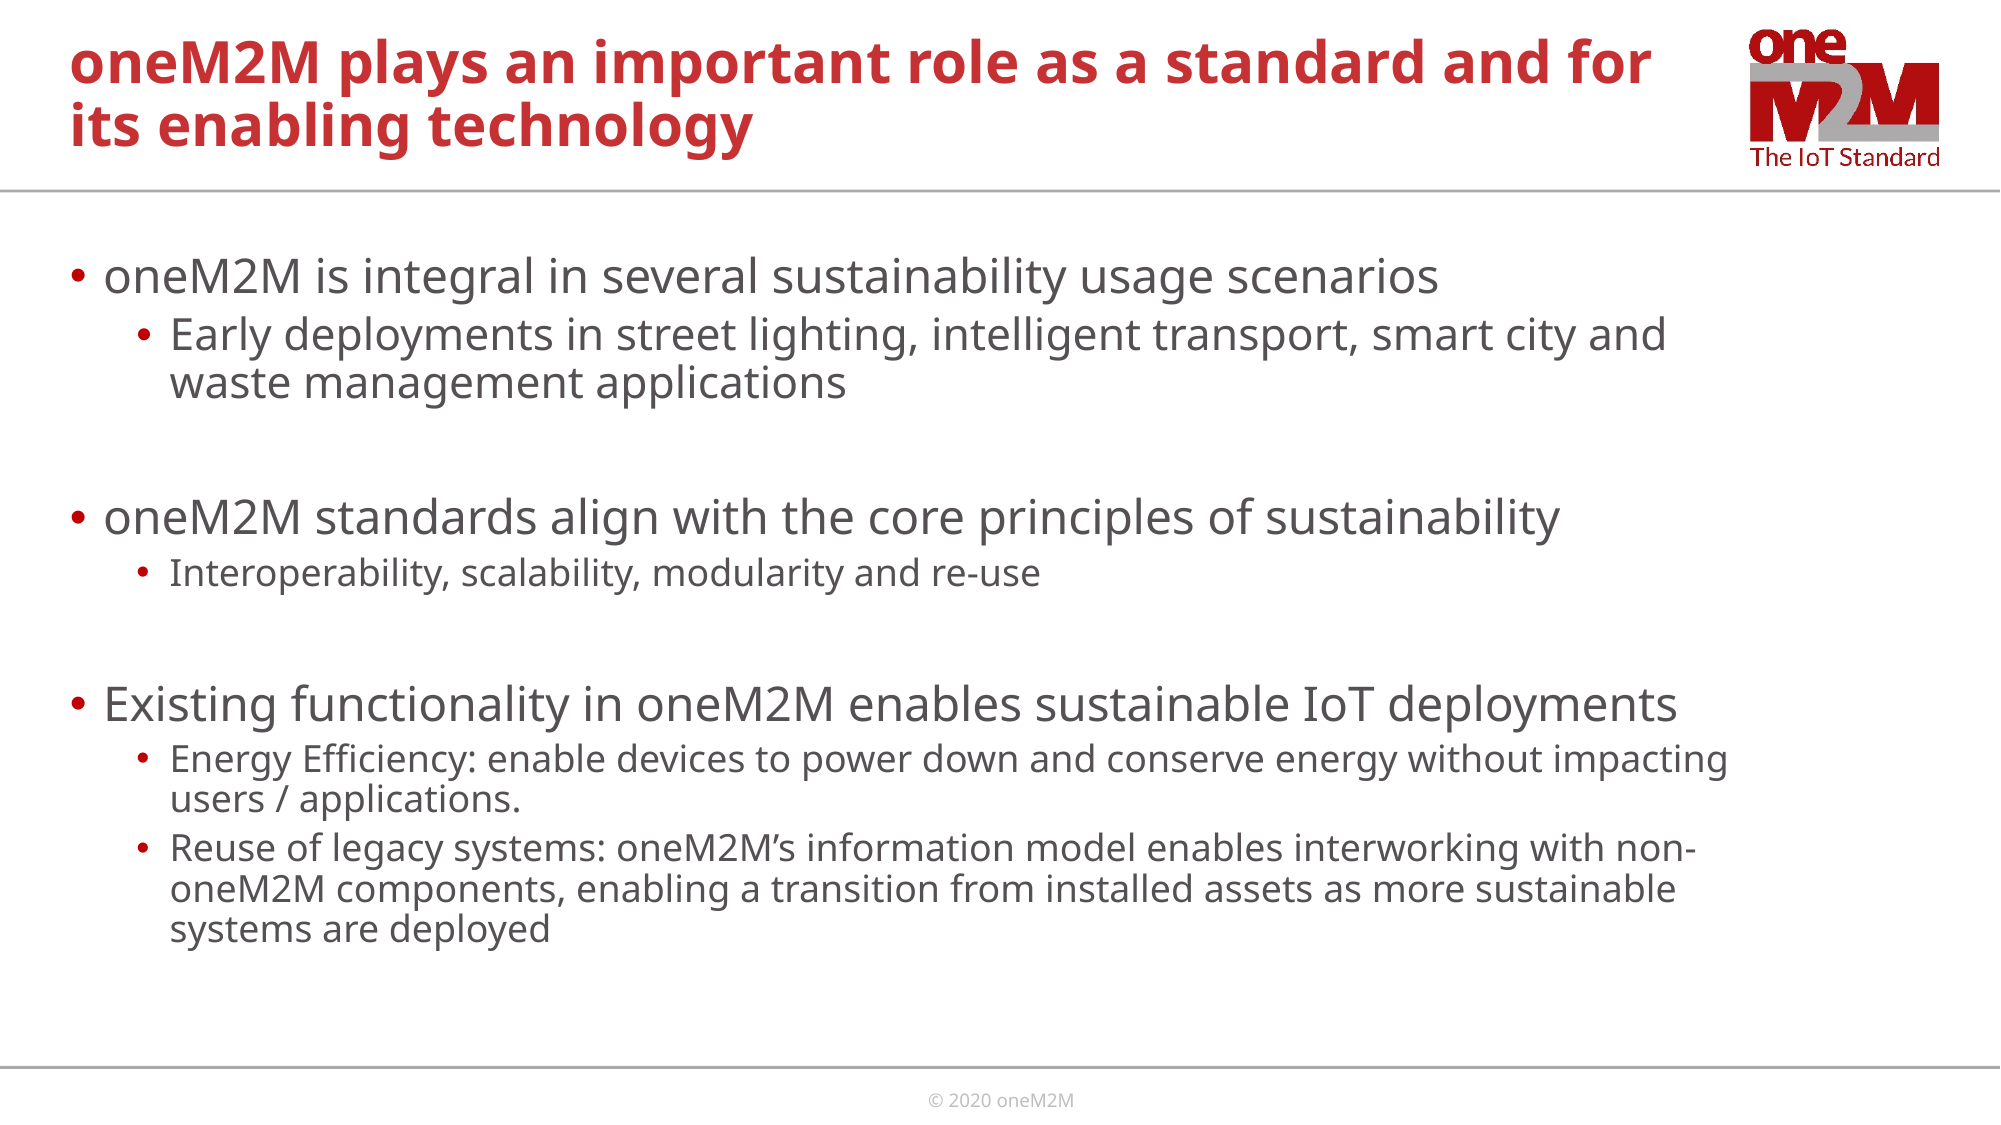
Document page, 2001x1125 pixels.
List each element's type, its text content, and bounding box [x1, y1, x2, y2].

list oneM2M is integral in several sustainability usage scenarios Early deployments in street lighting, intelligent transport, smart city and waste management applications oneM2M standards align with the core principles of sustainability Interoperability, scalability, modularity and re-use Existing functionality in oneM2M enables sustainable IoT deployments Energy Efficiency: enable devices to power down and conserve energy without impacting users / applications. Reuse of legacy systems: oneM2M’s information model enables interworking with non-oneM2M components, enabling a transition from installed assets as more sustainable systems are deployed [54, 245, 1780, 959]
title oneM2M plays an important role as a standard and for its enabling technology [54, 0, 1695, 193]
picture [1742, 23, 1946, 172]
